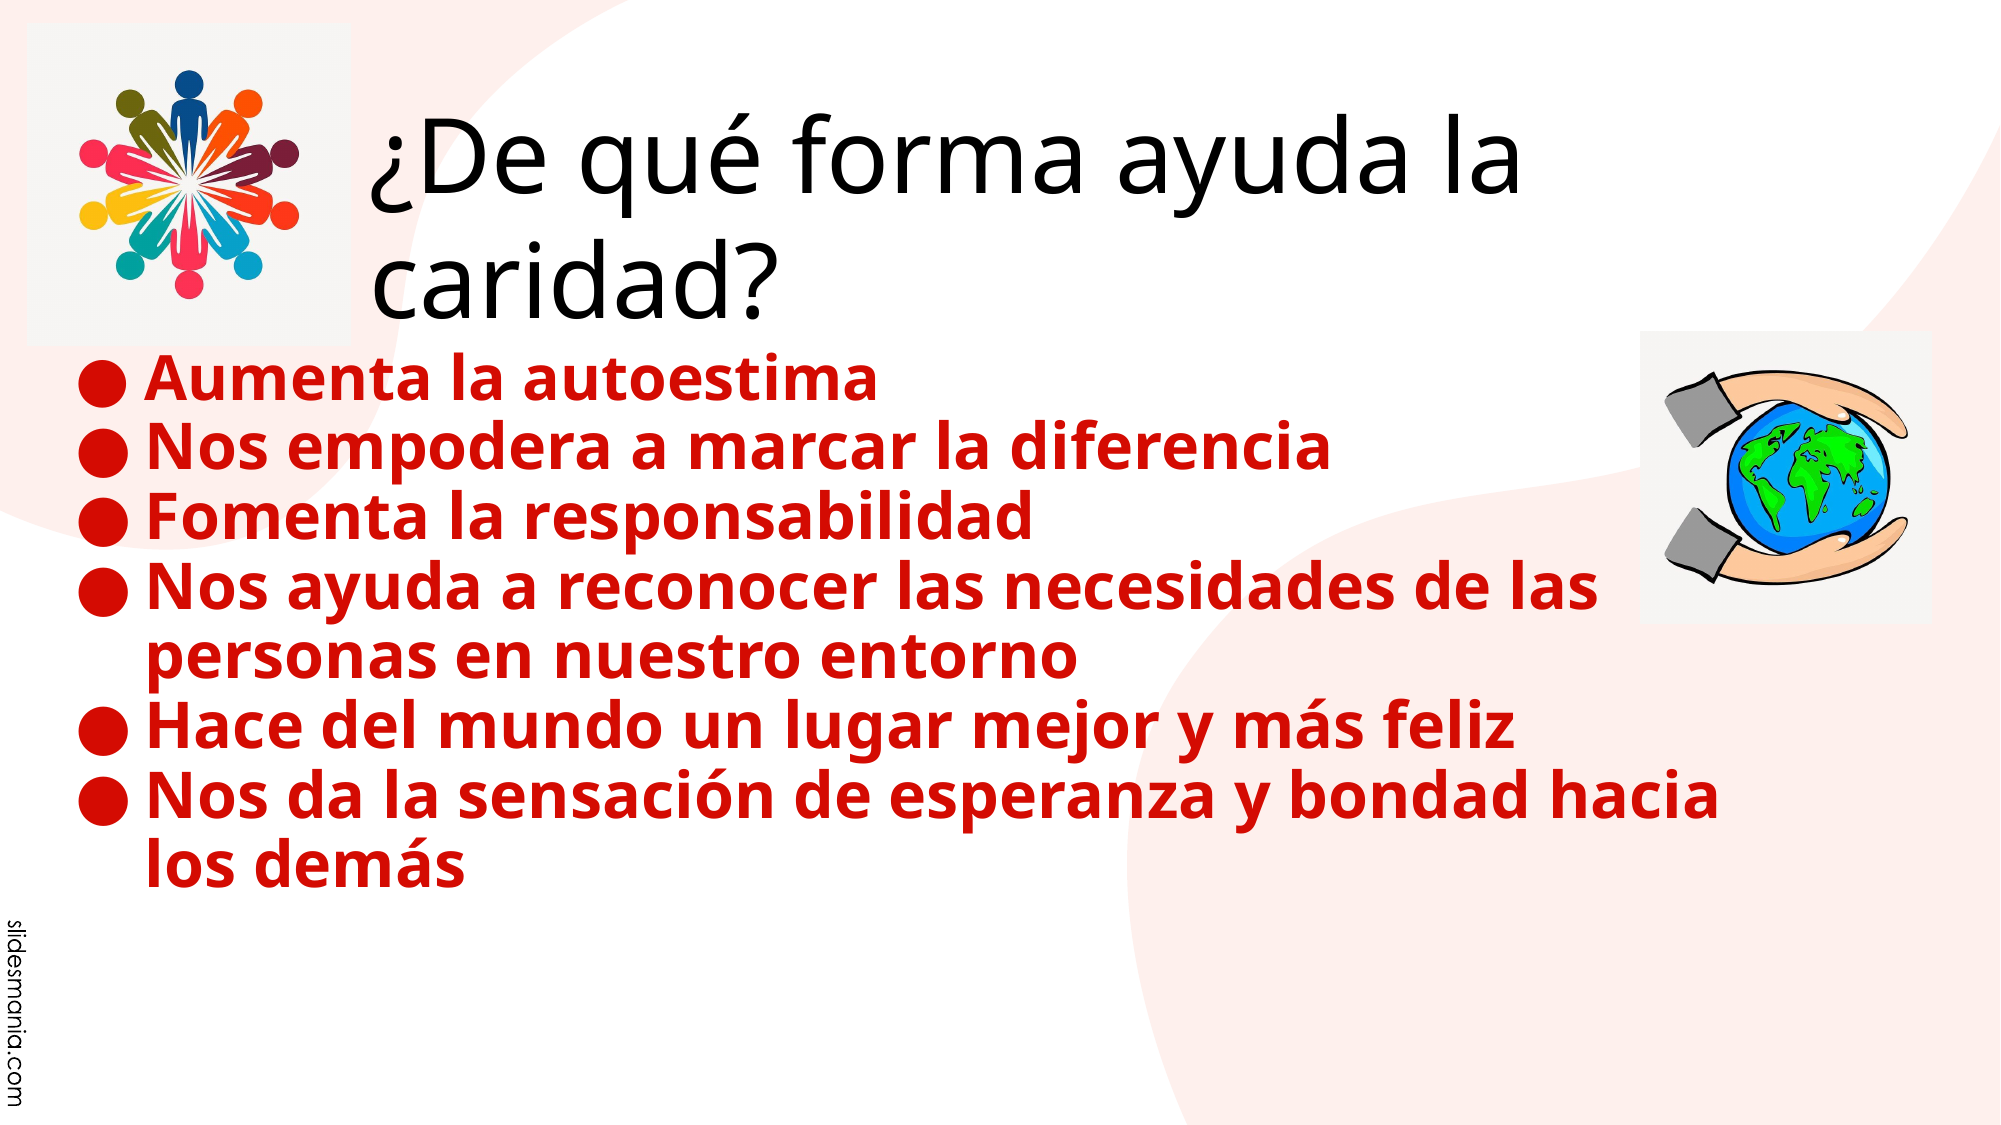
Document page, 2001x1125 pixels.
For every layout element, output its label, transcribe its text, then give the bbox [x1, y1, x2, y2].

picture [27, 23, 351, 347]
picture [1639, 331, 1933, 624]
title ¿De qué forma ayuda la caridad? [354, 69, 1932, 271]
text_box Aumenta la autoestima Nos empodera a marcar la diferencia Fomenta la responsabilidad Nos ayuda a reconocer las necesidades de las personas en nuestro entorno Hace del mundo un lugar mejor y más feliz Nos da la sensación de esperanza y bondad hacia los demás [54, 331, 1831, 917]
